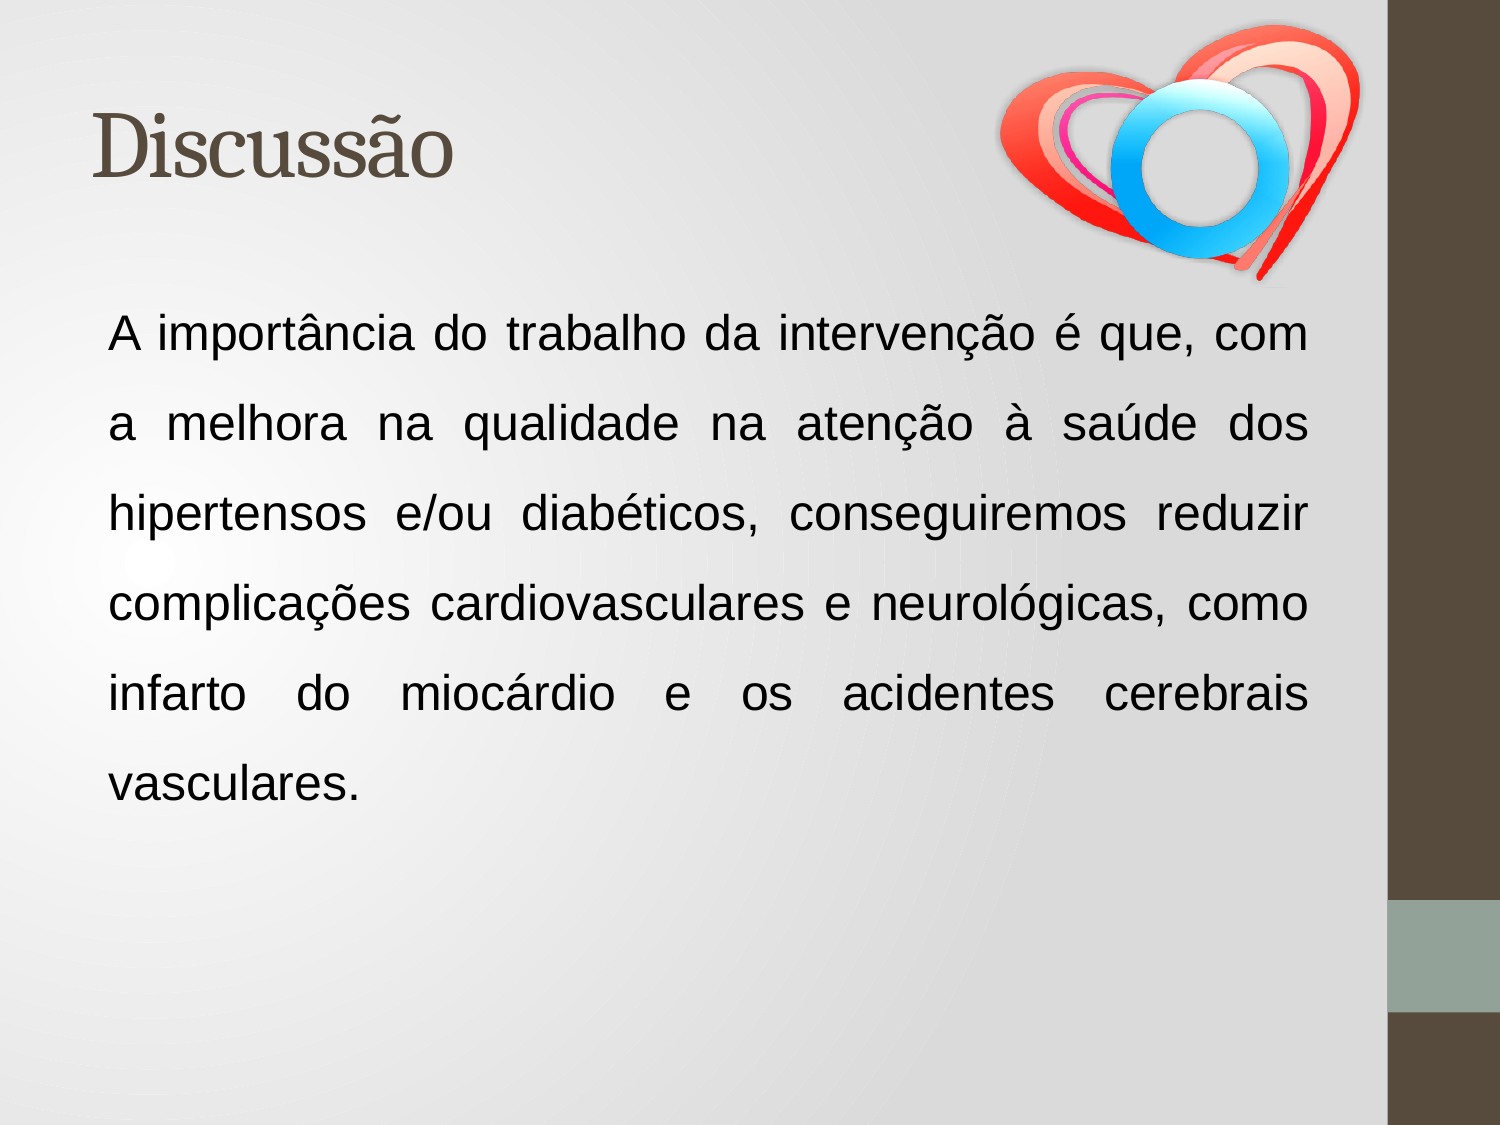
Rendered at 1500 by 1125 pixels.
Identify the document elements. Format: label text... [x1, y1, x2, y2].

list A importância do trabalho da intervenção é que, com a melhora na qualidade na atenção à saúde dos hipertensos e/ou diabéticos, conseguiremos reduzir complicações cardiovasculares e neurológicas, como infarto do miocárdio e os acidentes cerebrais vasculares. [75, 262, 1325, 1050]
title Discussão [75, 45, 971, 233]
picture [973, 18, 1399, 291]
